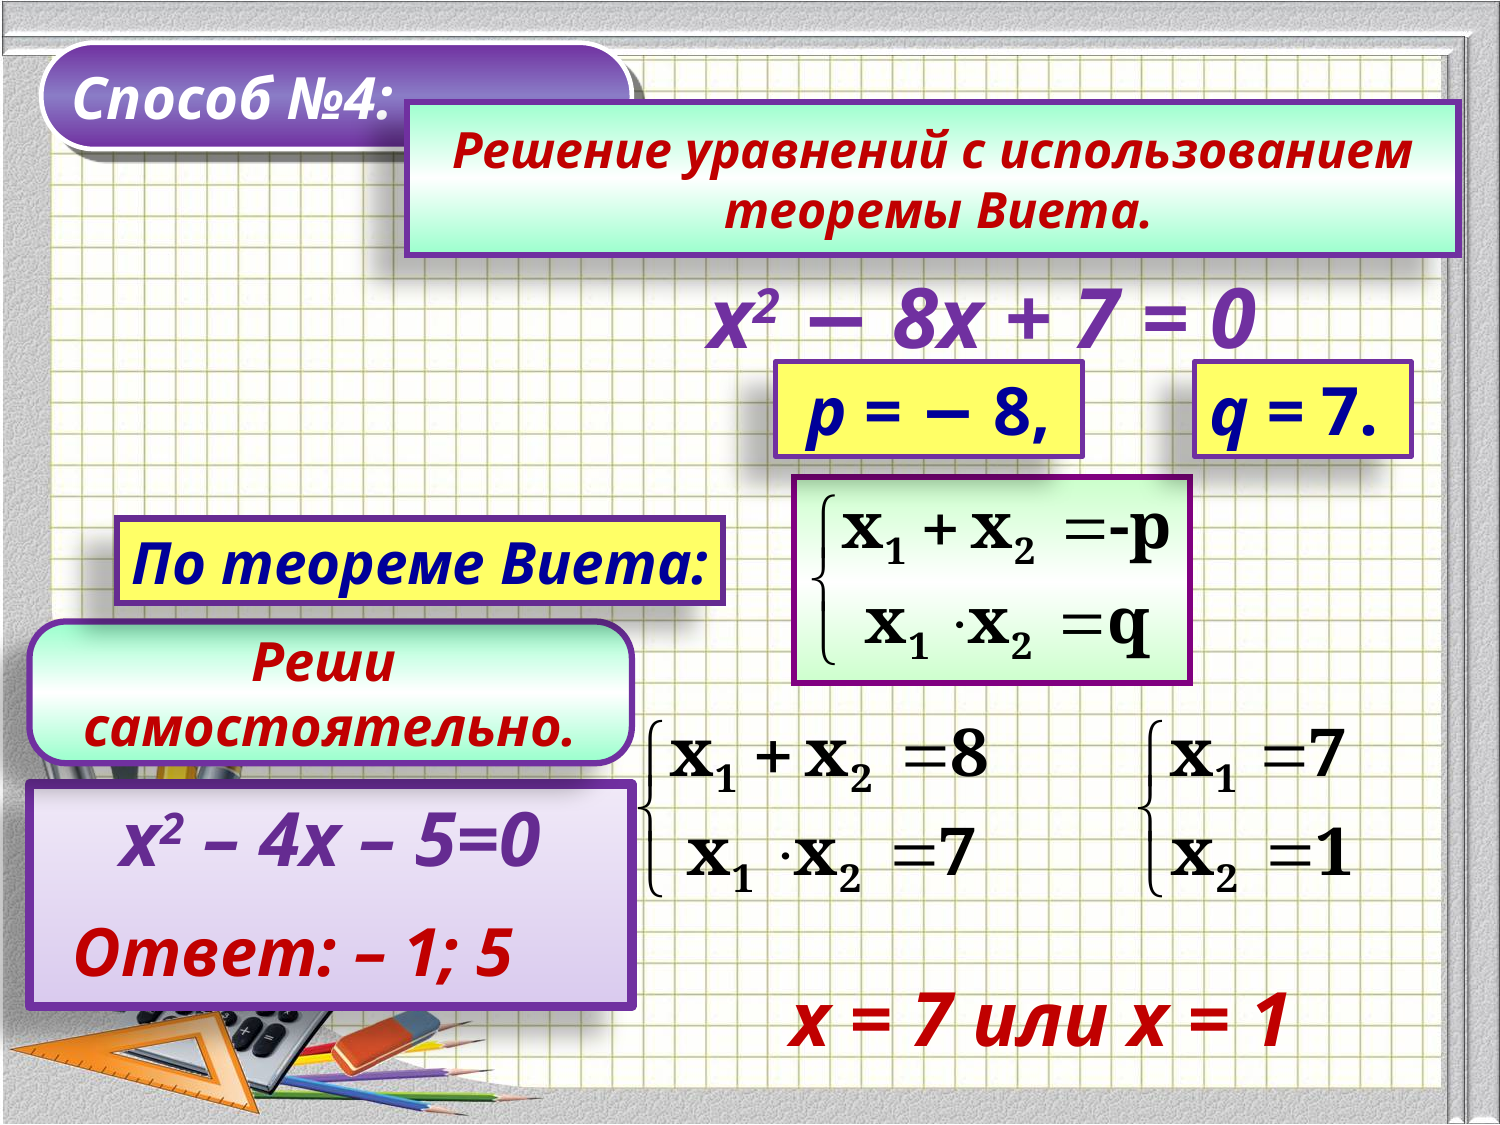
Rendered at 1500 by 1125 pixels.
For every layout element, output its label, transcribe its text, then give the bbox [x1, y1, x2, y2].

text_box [1122, 703, 1359, 914]
text_box p = − 8, [775, 361, 1083, 457]
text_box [623, 703, 1009, 914]
text_box х2 − 8х + 7 = 0 [693, 257, 1272, 373]
text_box По теореме Виета: [117, 518, 724, 604]
text_box q = 7. [1194, 361, 1412, 457]
text_box х = 7 или х = 1 [775, 964, 1307, 1070]
text_box Ответ: – 1; 5 [58, 902, 529, 997]
text_box х2 – 4х – 5=0 [29, 783, 633, 1007]
text_box Способ №4: [41, 42, 632, 149]
text_box Реши самостоятельно. [29, 621, 632, 764]
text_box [796, 479, 1188, 681]
text_box Решение уравнений с использованием теоремы Виета. [407, 101, 1459, 256]
picture [0, 1, 1500, 1125]
